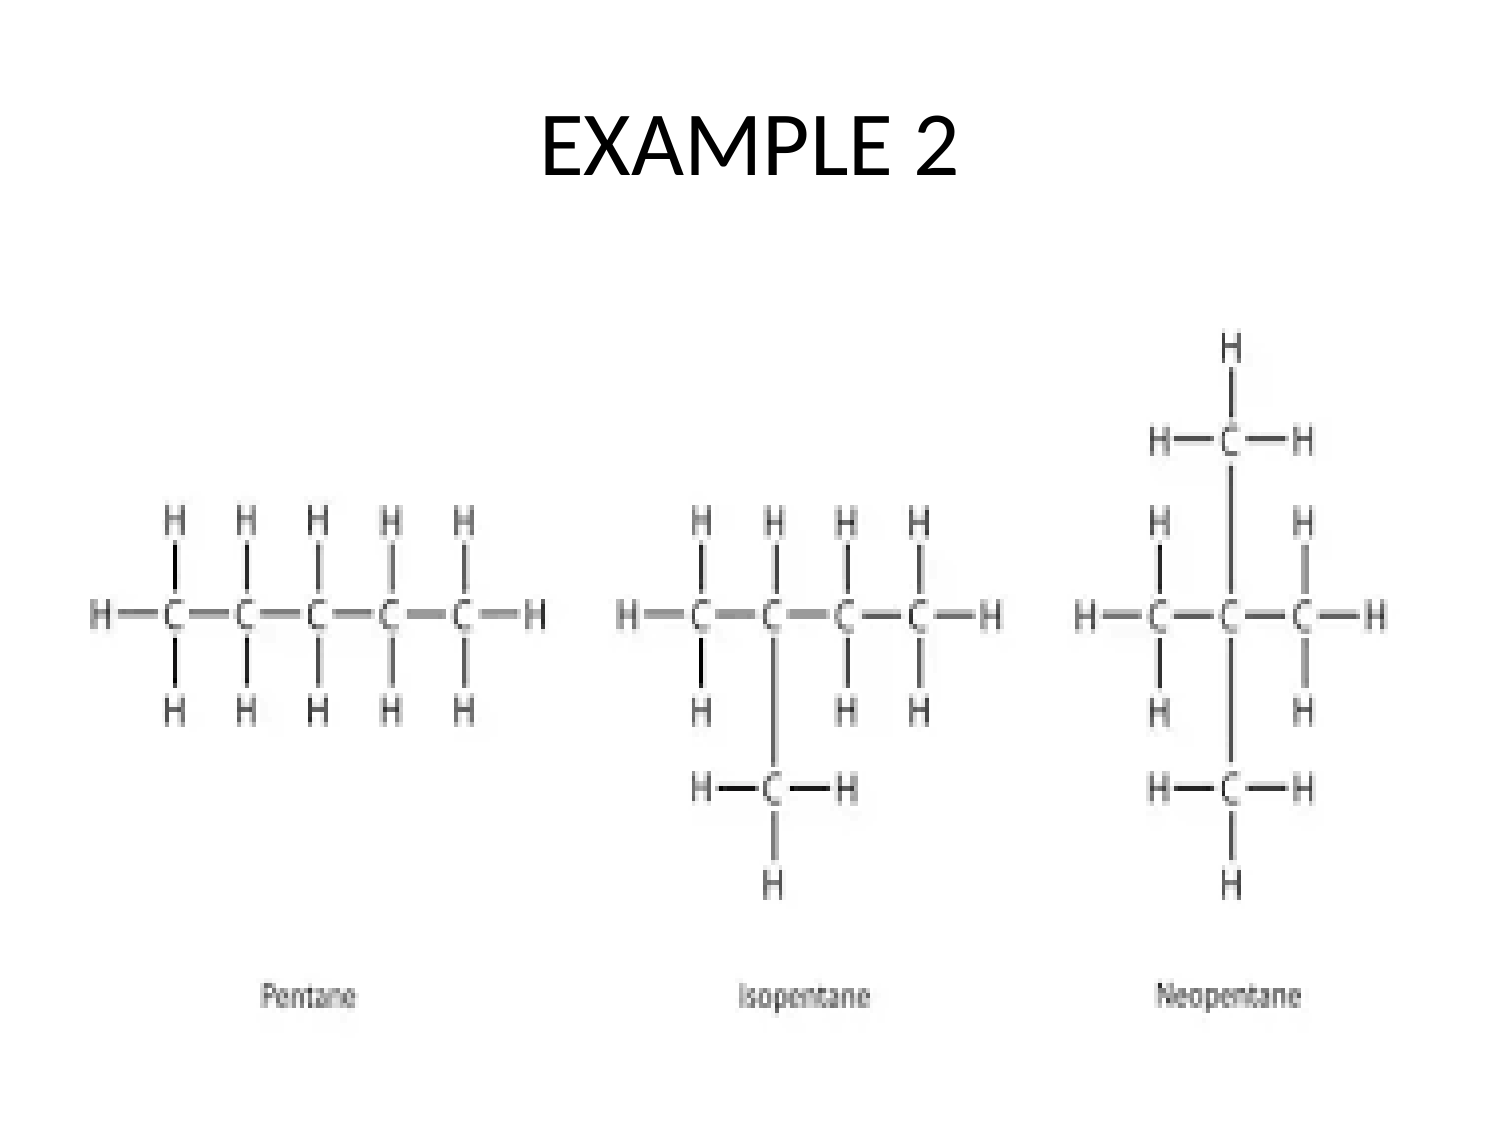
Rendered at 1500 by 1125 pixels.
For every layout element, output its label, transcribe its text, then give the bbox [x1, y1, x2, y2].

title EXAMPLE 2 [75, 45, 1425, 233]
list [74, 299, 1401, 1038]
